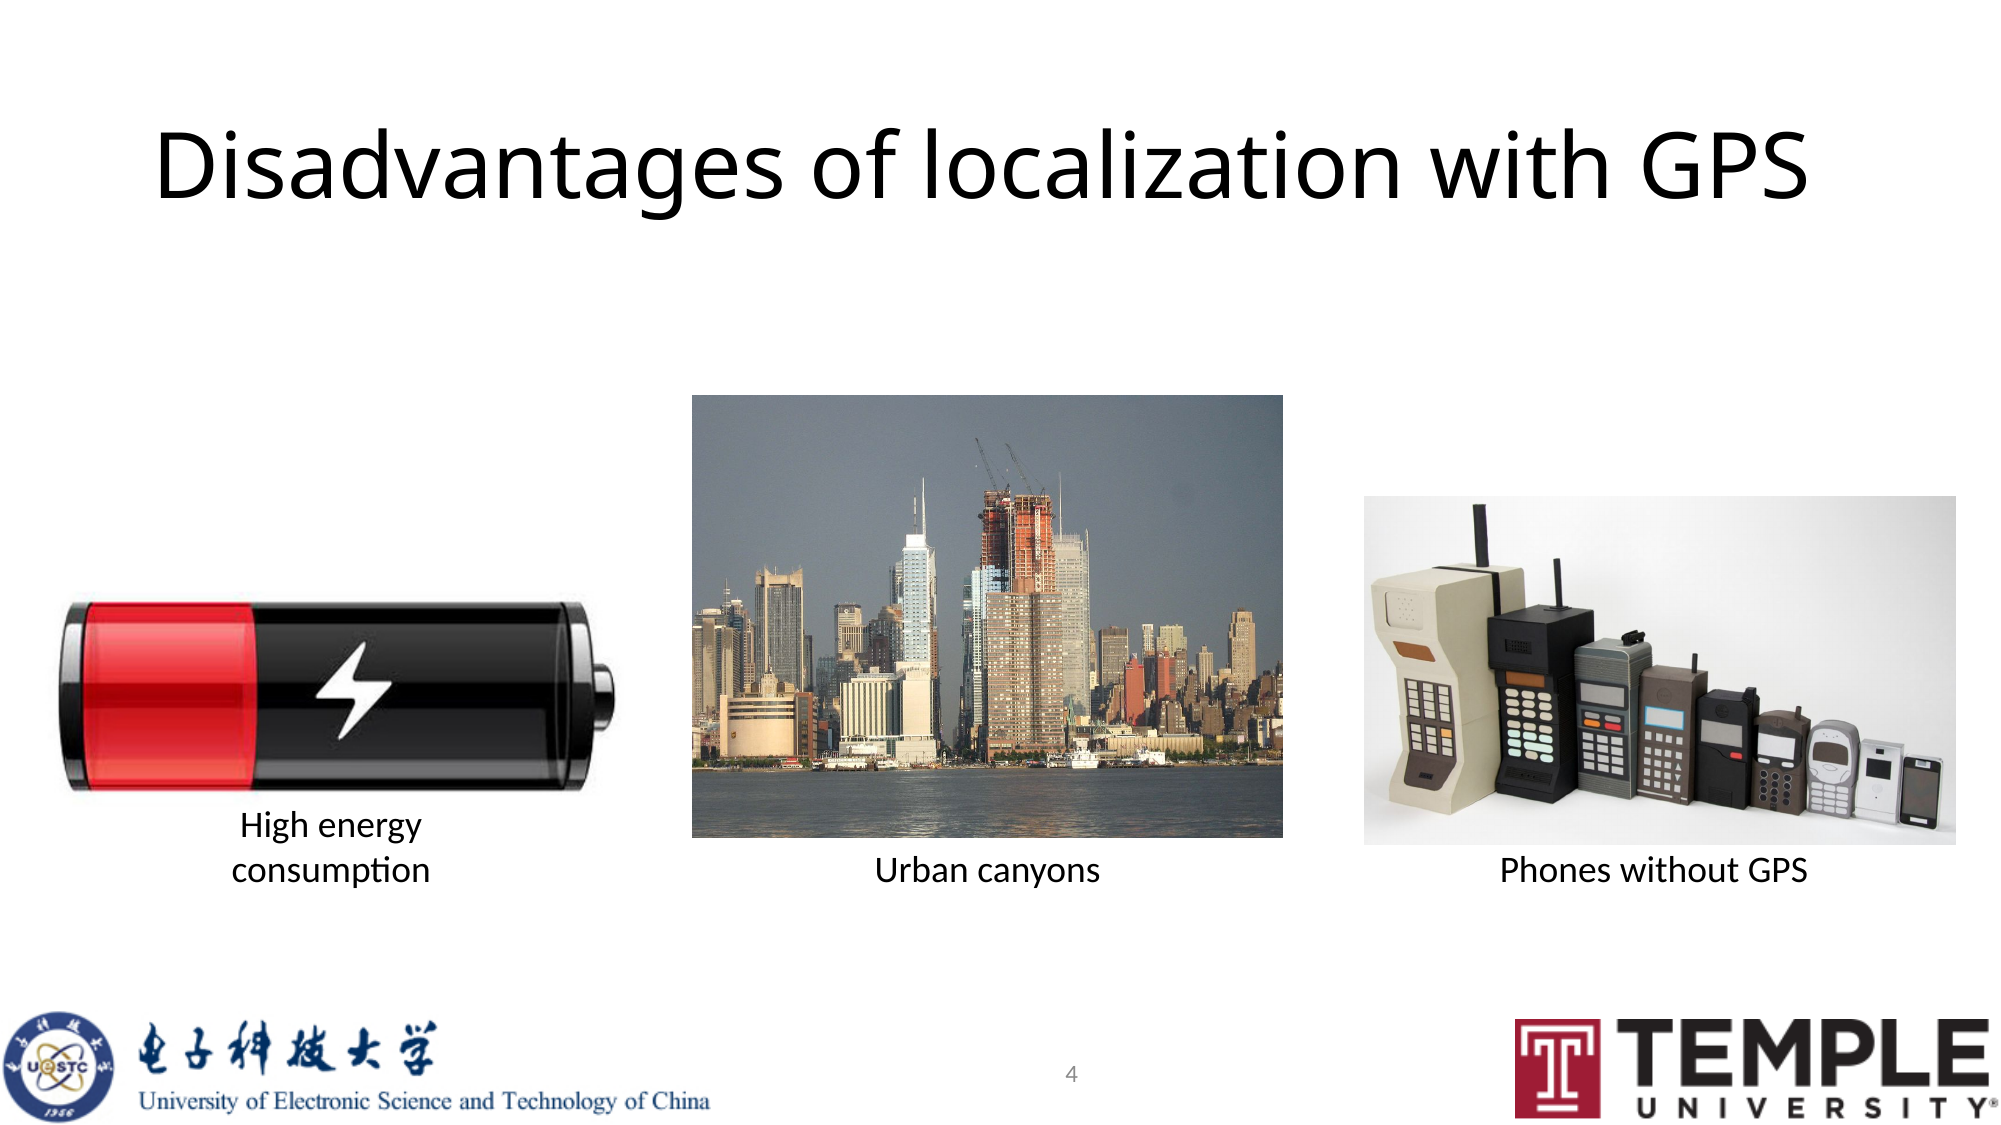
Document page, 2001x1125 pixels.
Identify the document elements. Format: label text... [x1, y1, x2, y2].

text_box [1364, 495, 1956, 899]
title Disadvantages of localization with GPS [137, 59, 1863, 278]
picture [1, 1010, 711, 1125]
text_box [692, 394, 1283, 899]
slide_number 4 [846, 1042, 1297, 1103]
picture [1515, 1019, 2000, 1125]
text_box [35, 498, 627, 899]
